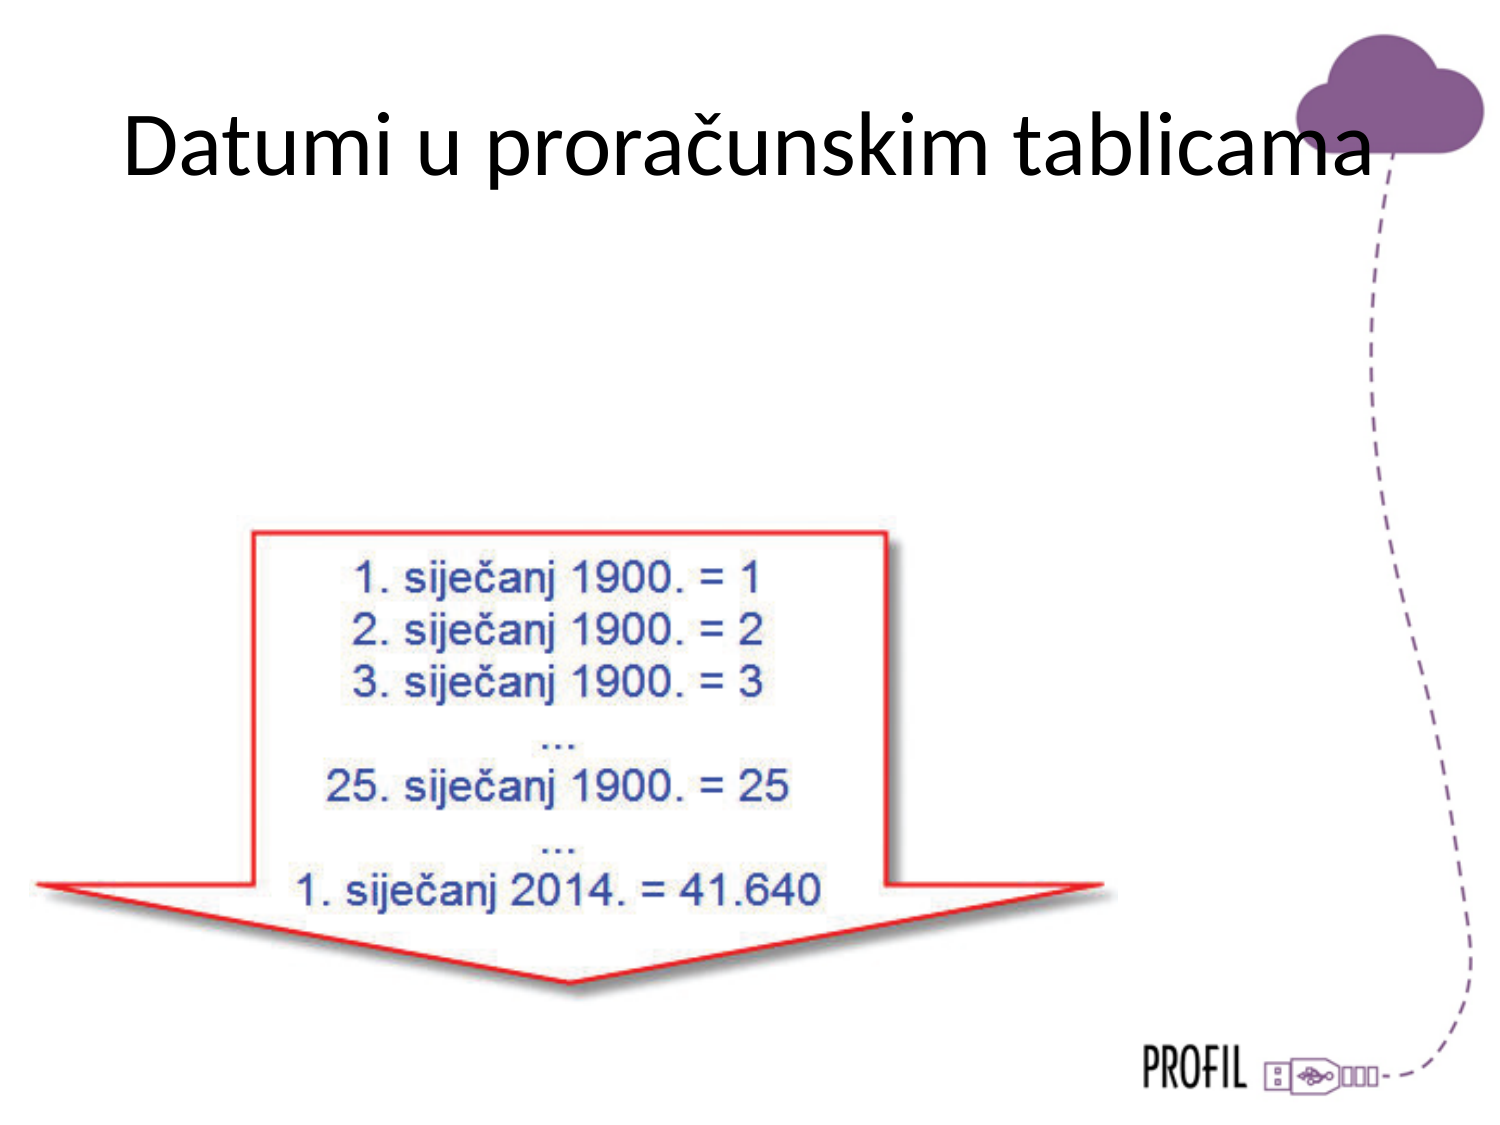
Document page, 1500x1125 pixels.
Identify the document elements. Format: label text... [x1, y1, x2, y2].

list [29, 515, 1118, 1006]
picture [1125, 19, 1500, 1103]
title Datumi u proračunskim tablicama [75, 45, 1425, 233]
